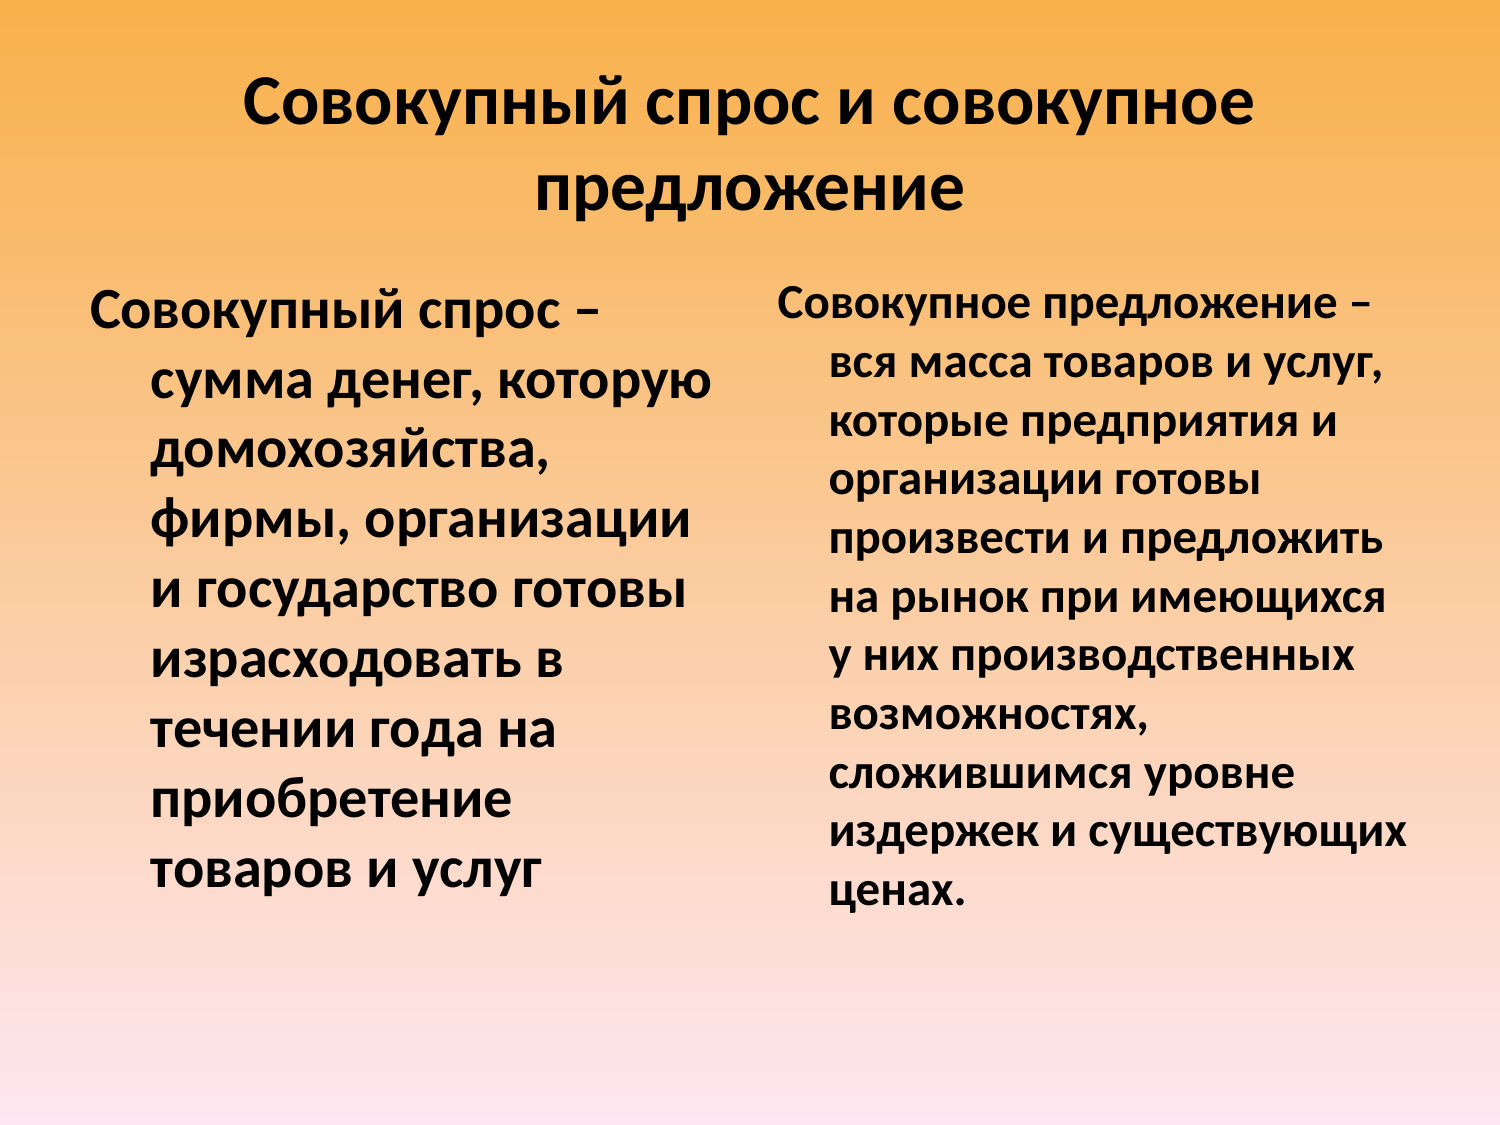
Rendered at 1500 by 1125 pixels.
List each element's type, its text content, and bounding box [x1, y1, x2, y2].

list Совокупное предложение – вся масса товаров и услуг, которые предприятия и организации готовы произвести и предложить на рынок при имеющихся у них производственных возможностях, сложившимся уровне издержек и существующих ценах. [762, 262, 1425, 1005]
list Совокупный спрос – сумма денег, которую домохозяйства, фирмы, организации и государство готовы израсходовать в течении года на приобретение товаров и услуг [75, 262, 738, 1005]
title Совокупный спрос и совокупное предложение [75, 45, 1425, 233]
